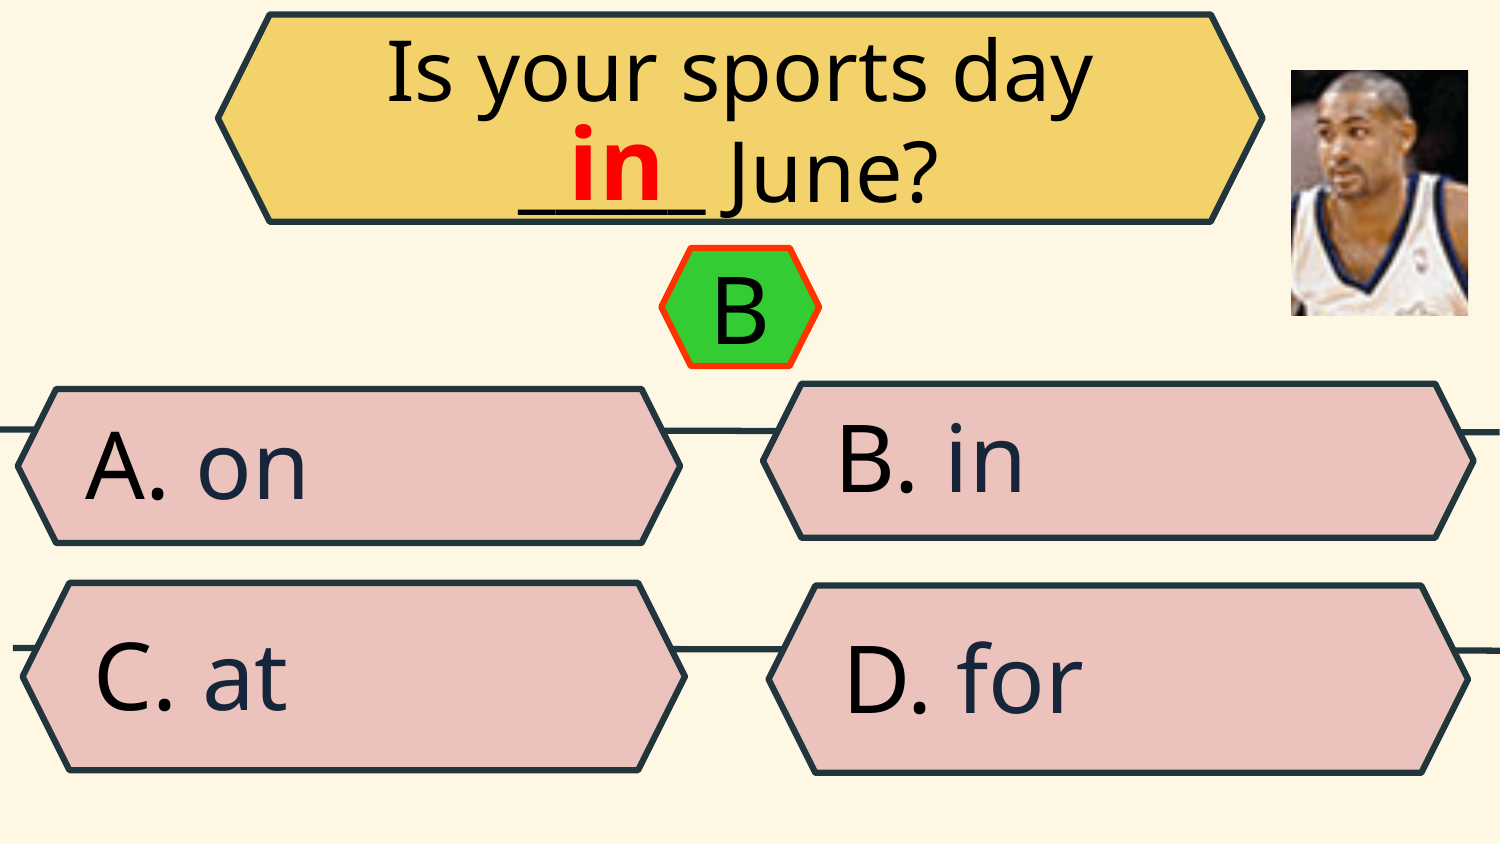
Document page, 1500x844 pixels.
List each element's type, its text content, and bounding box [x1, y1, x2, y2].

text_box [0, 429, 1500, 433]
text_box in [553, 92, 680, 228]
text_box B. in [777, 381, 1460, 427]
picture [1290, 70, 1469, 317]
text_box B [659, 245, 822, 369]
text_box Is your sports day _____ June? [215, 12, 1265, 224]
text_box A. on [34, 386, 663, 427]
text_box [12, 647, 1500, 651]
text_box D. for [766, 659, 1470, 775]
text_box C. at [35, 580, 673, 646]
text_box D. for [782, 583, 1454, 646]
text_box A. on [15, 441, 683, 546]
text_box C. at [20, 659, 687, 773]
text_box B. in [761, 441, 1476, 540]
